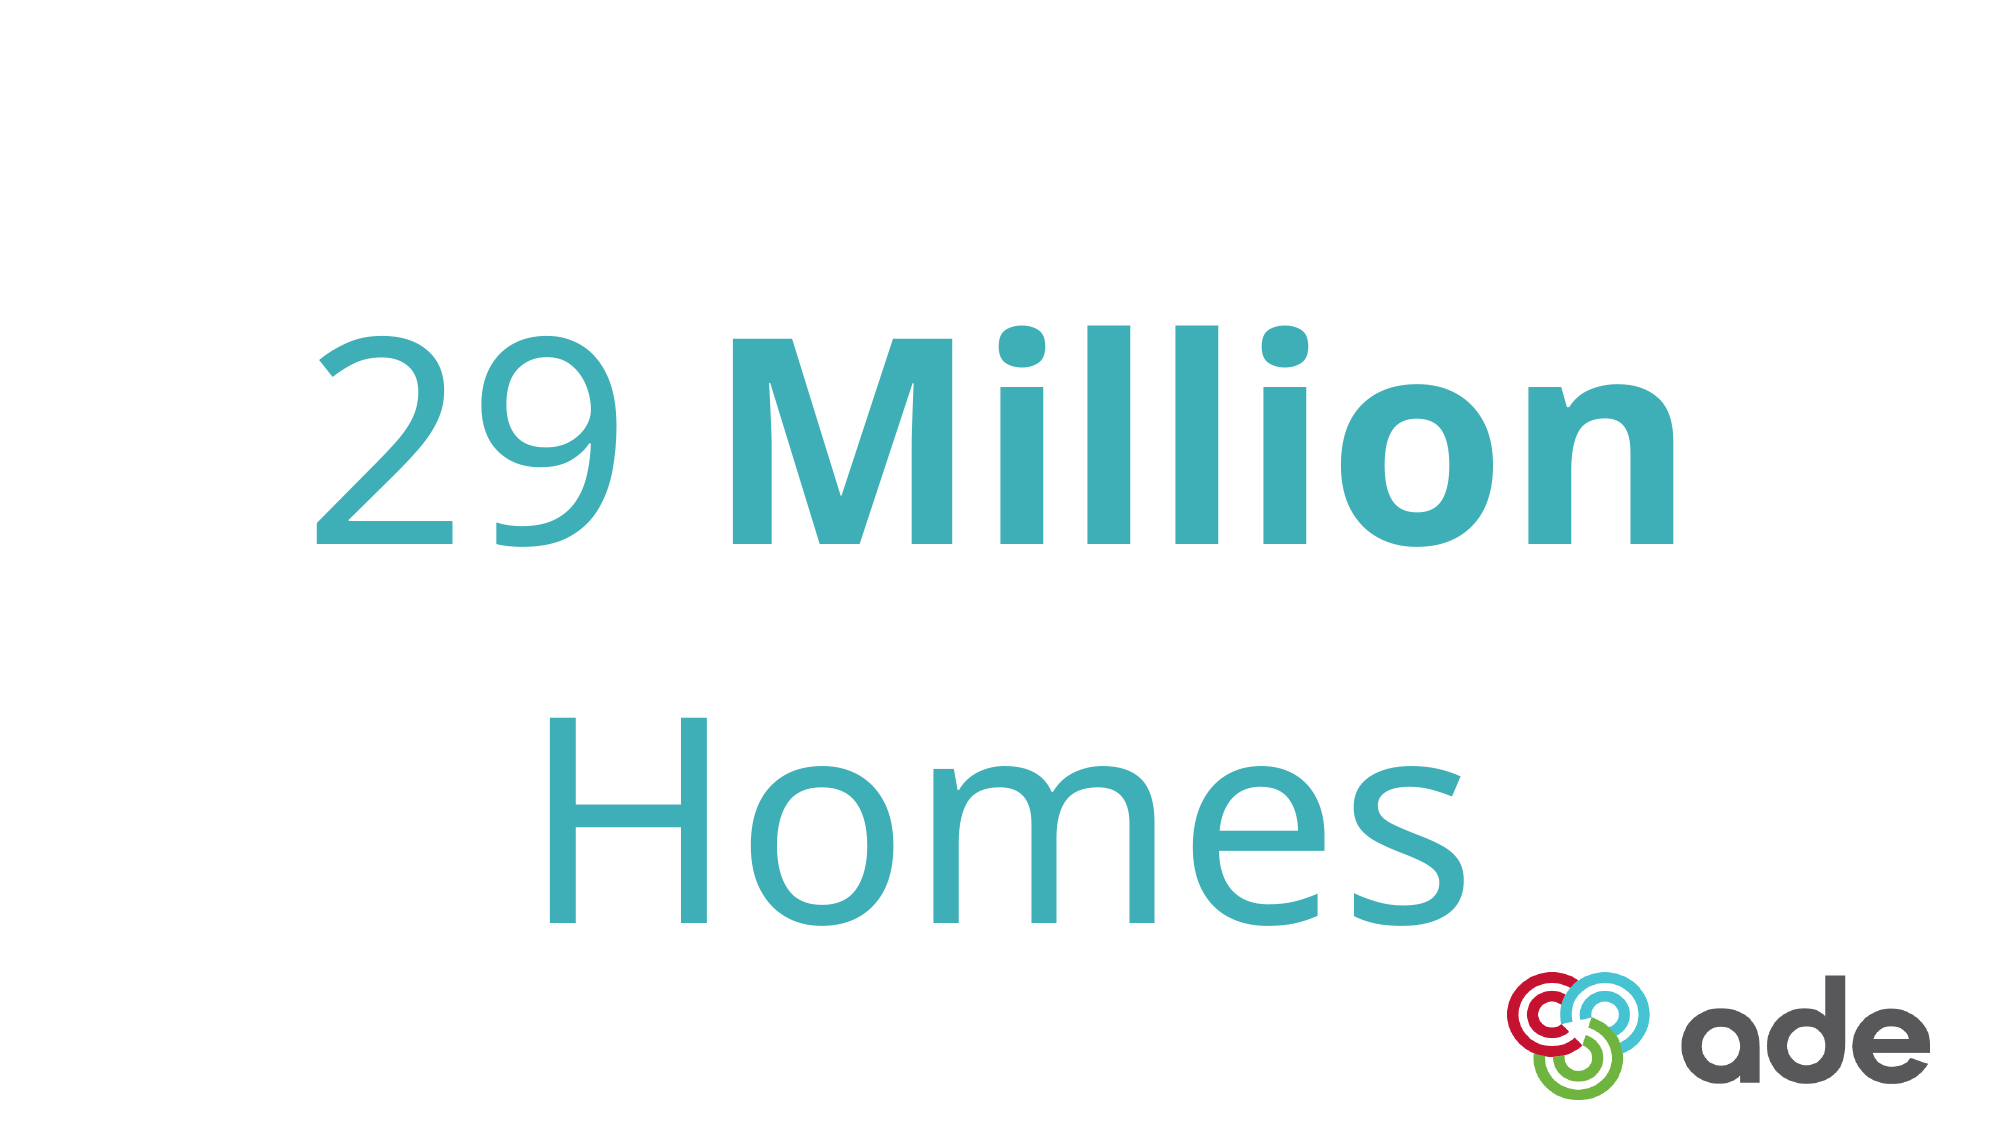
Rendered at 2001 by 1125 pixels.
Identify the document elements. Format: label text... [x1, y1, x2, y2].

picture [1507, 972, 1930, 1100]
list 29 Million Homes [214, 222, 1786, 903]
